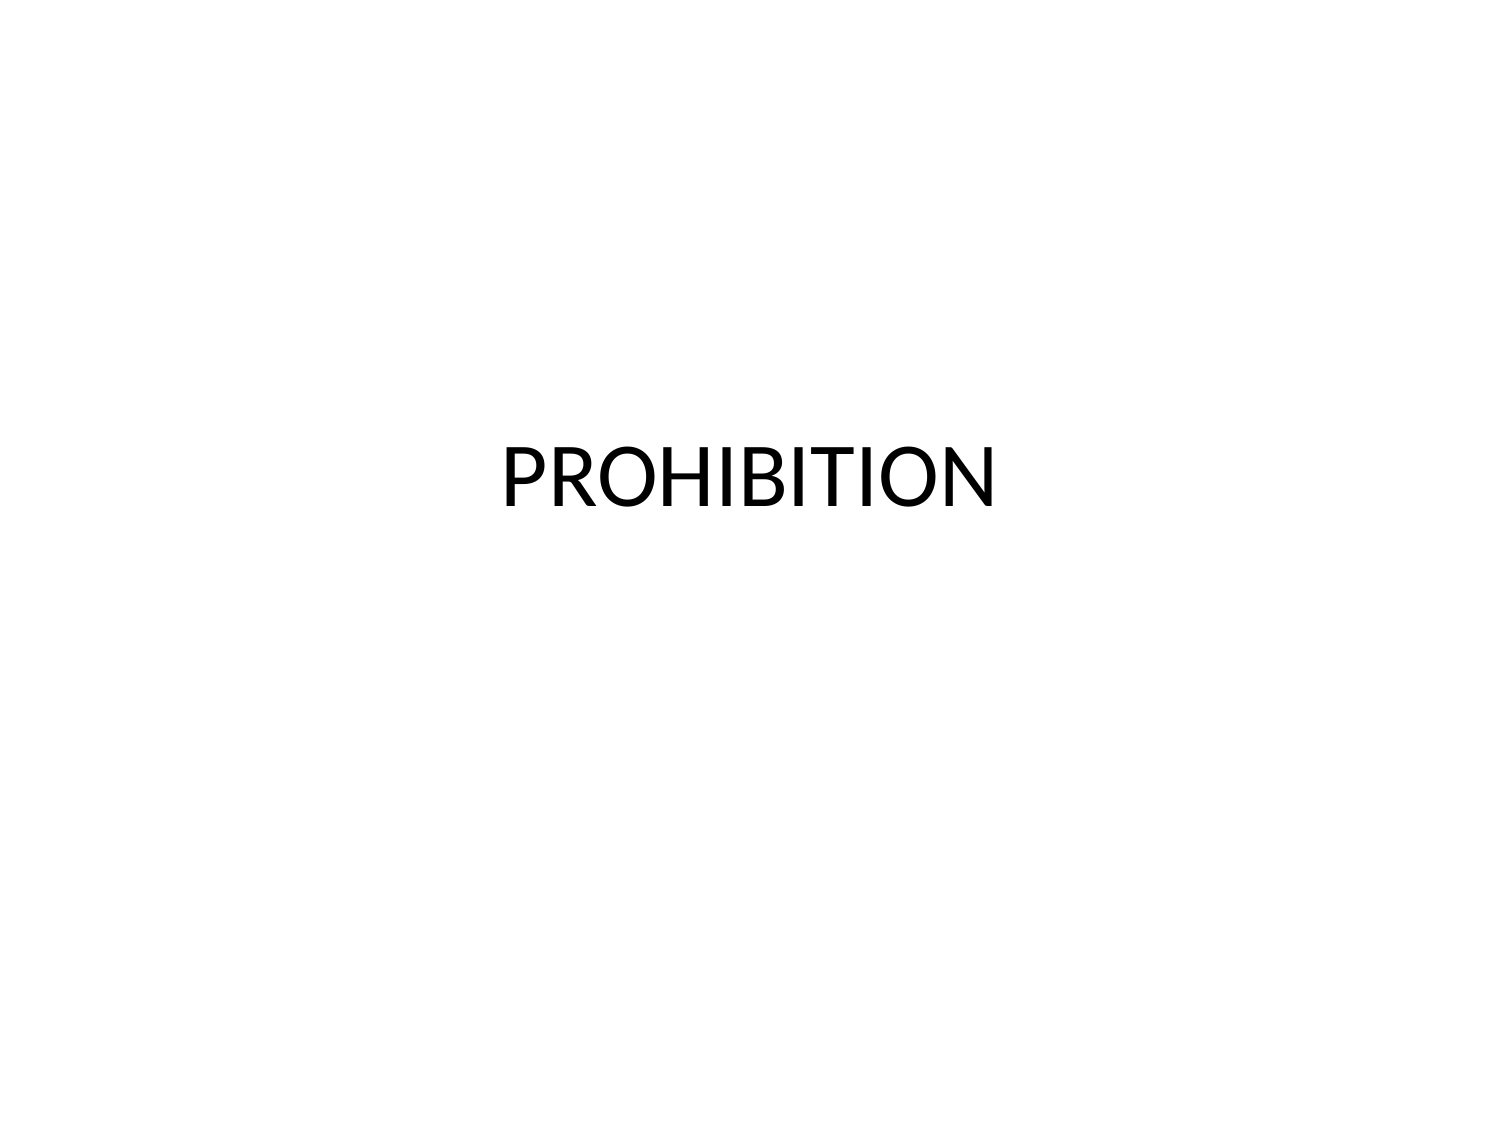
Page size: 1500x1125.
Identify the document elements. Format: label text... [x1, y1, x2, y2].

title PROHIBITION [112, 349, 1388, 591]
